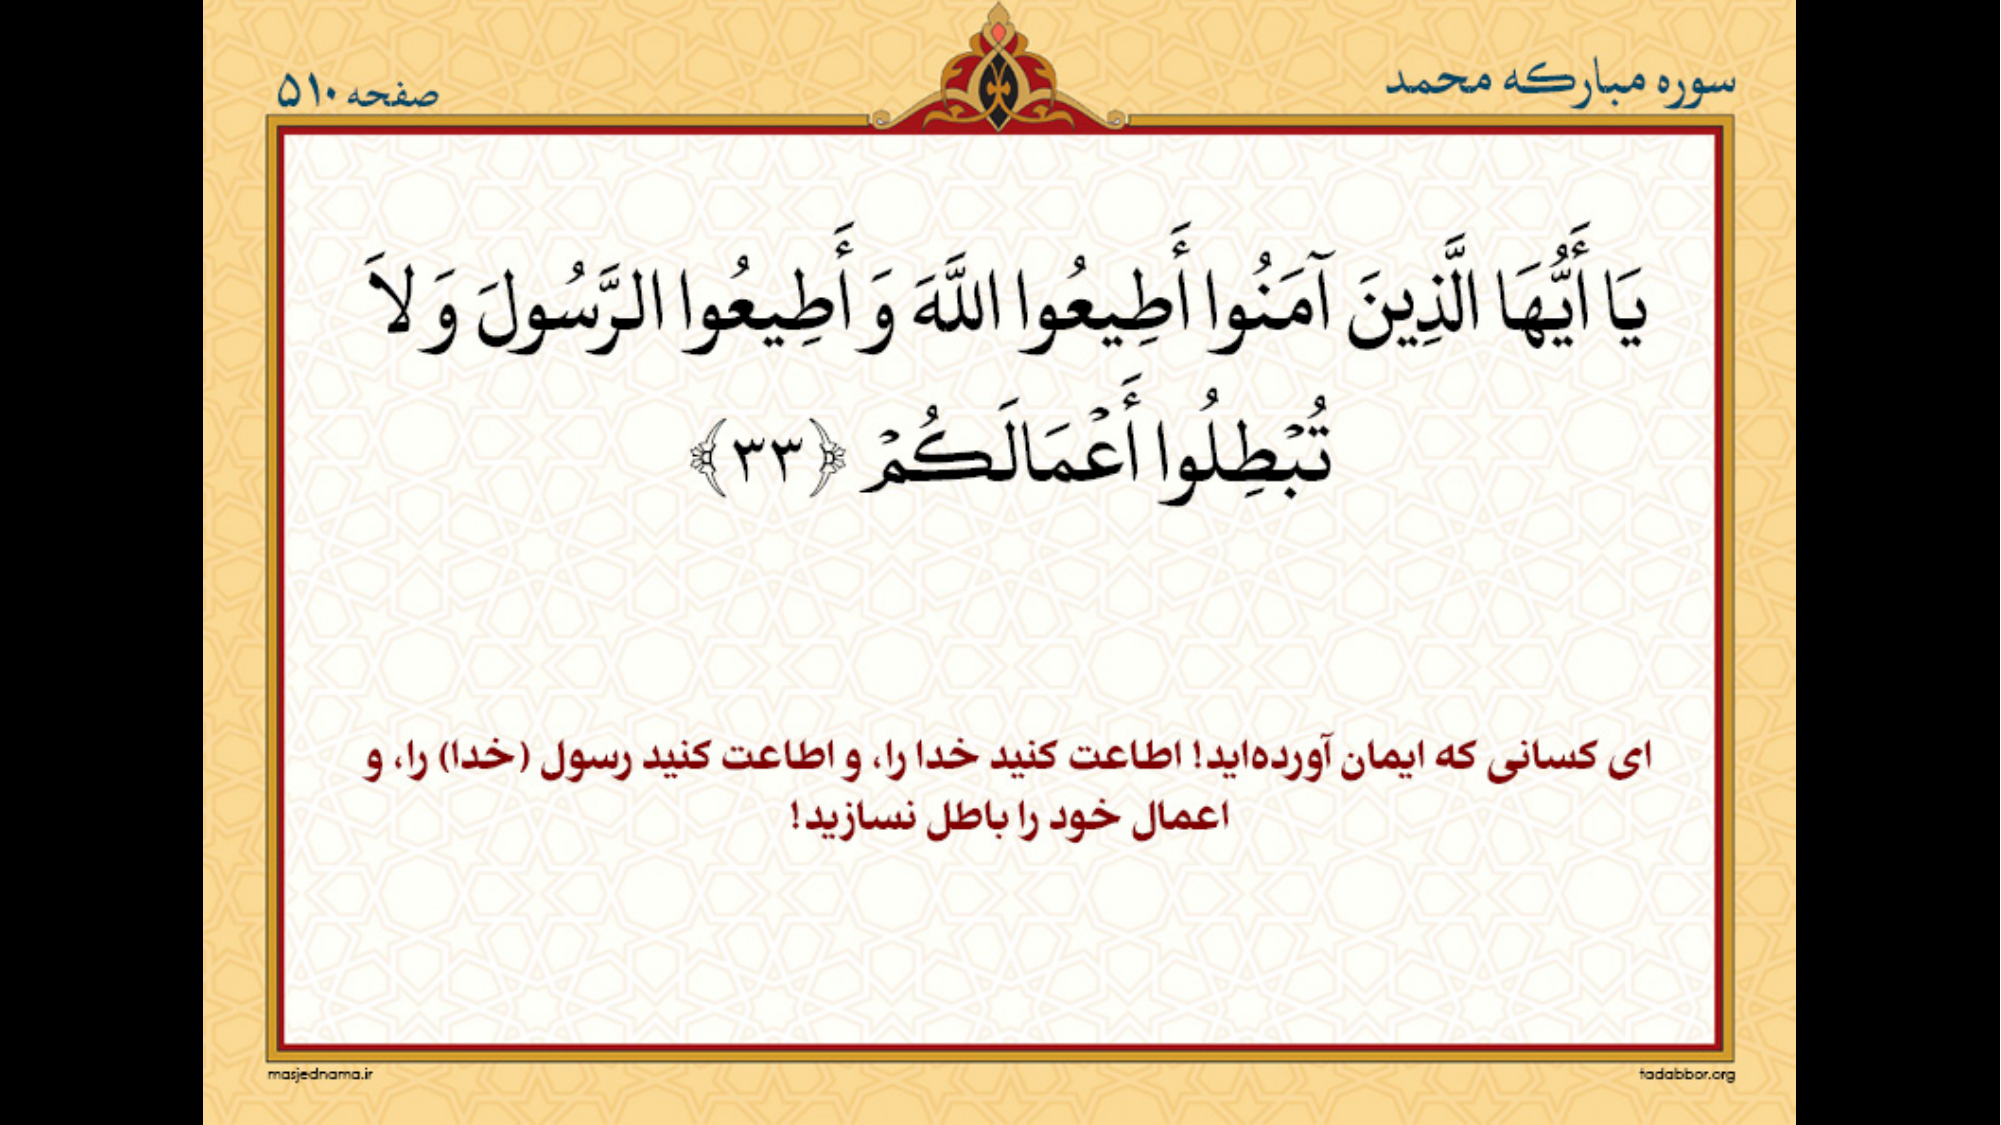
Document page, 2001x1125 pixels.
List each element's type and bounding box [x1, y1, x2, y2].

picture [203, 0, 1796, 1125]
